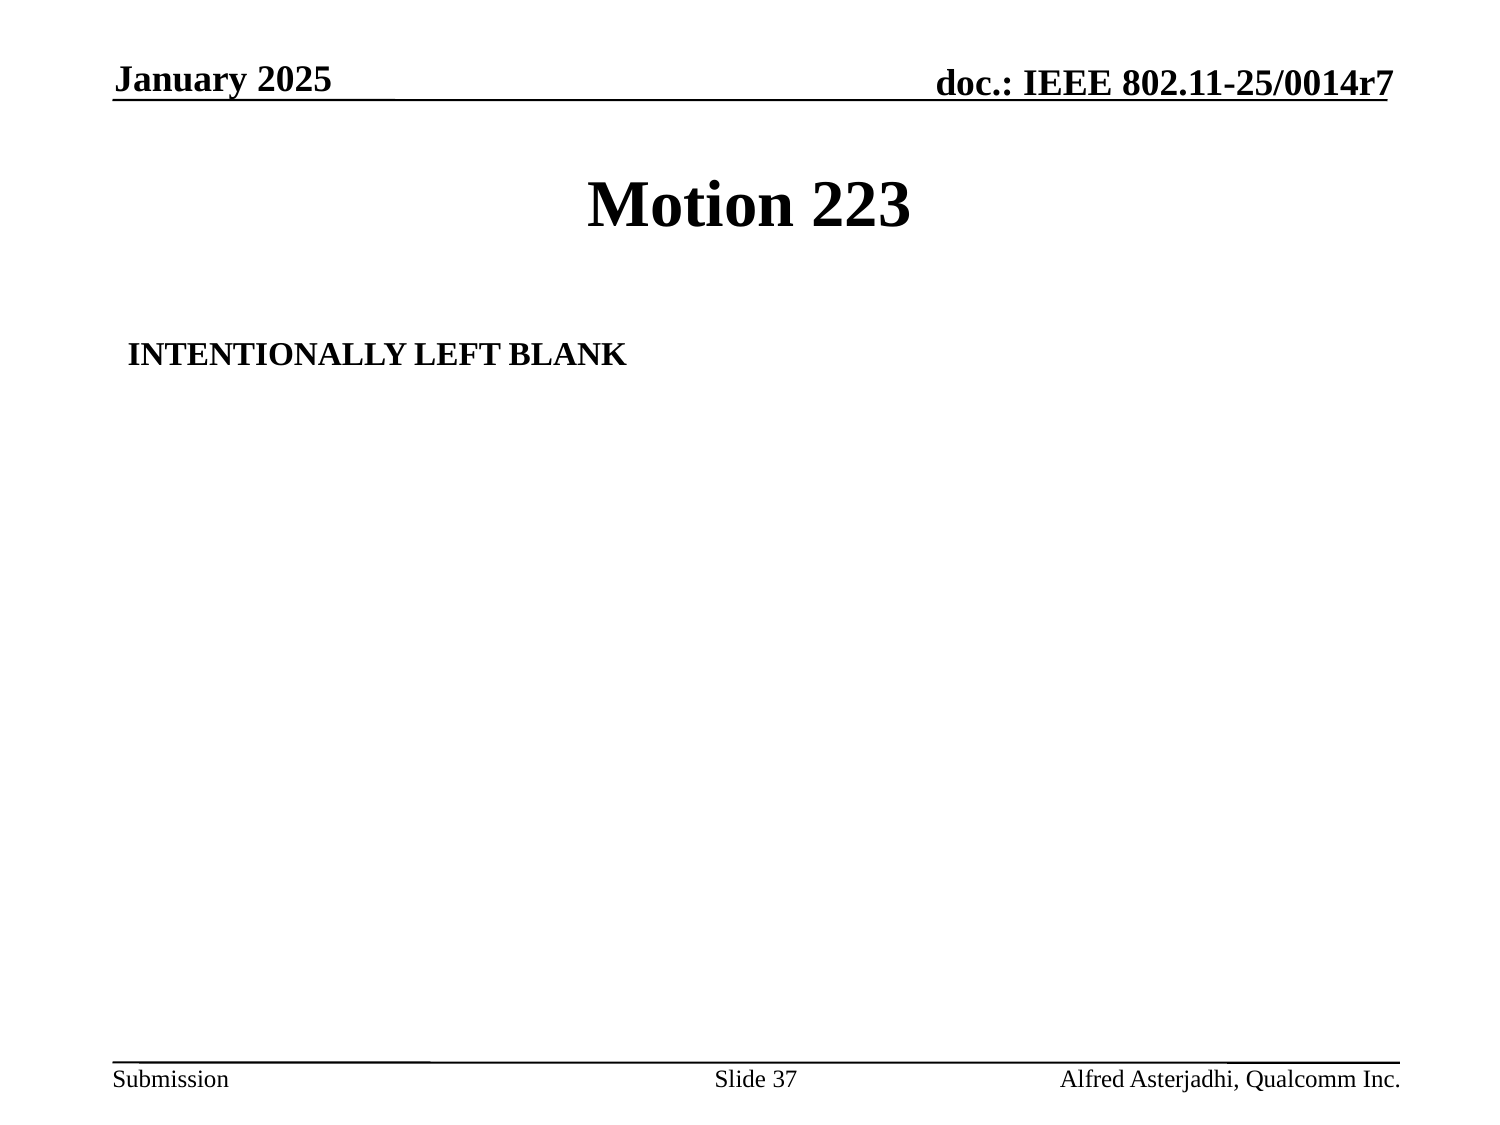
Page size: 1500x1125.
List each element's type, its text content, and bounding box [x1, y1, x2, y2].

footer Alfred Asterjadhi, Qualcomm Inc. [878, 1061, 1402, 1093]
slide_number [114, 54, 423, 100]
title Motion 223 [112, 112, 1388, 288]
slide_number Slide 37 [712, 1061, 800, 1123]
list INTENTIONALLY LEFT BLANK [112, 324, 1388, 1000]
